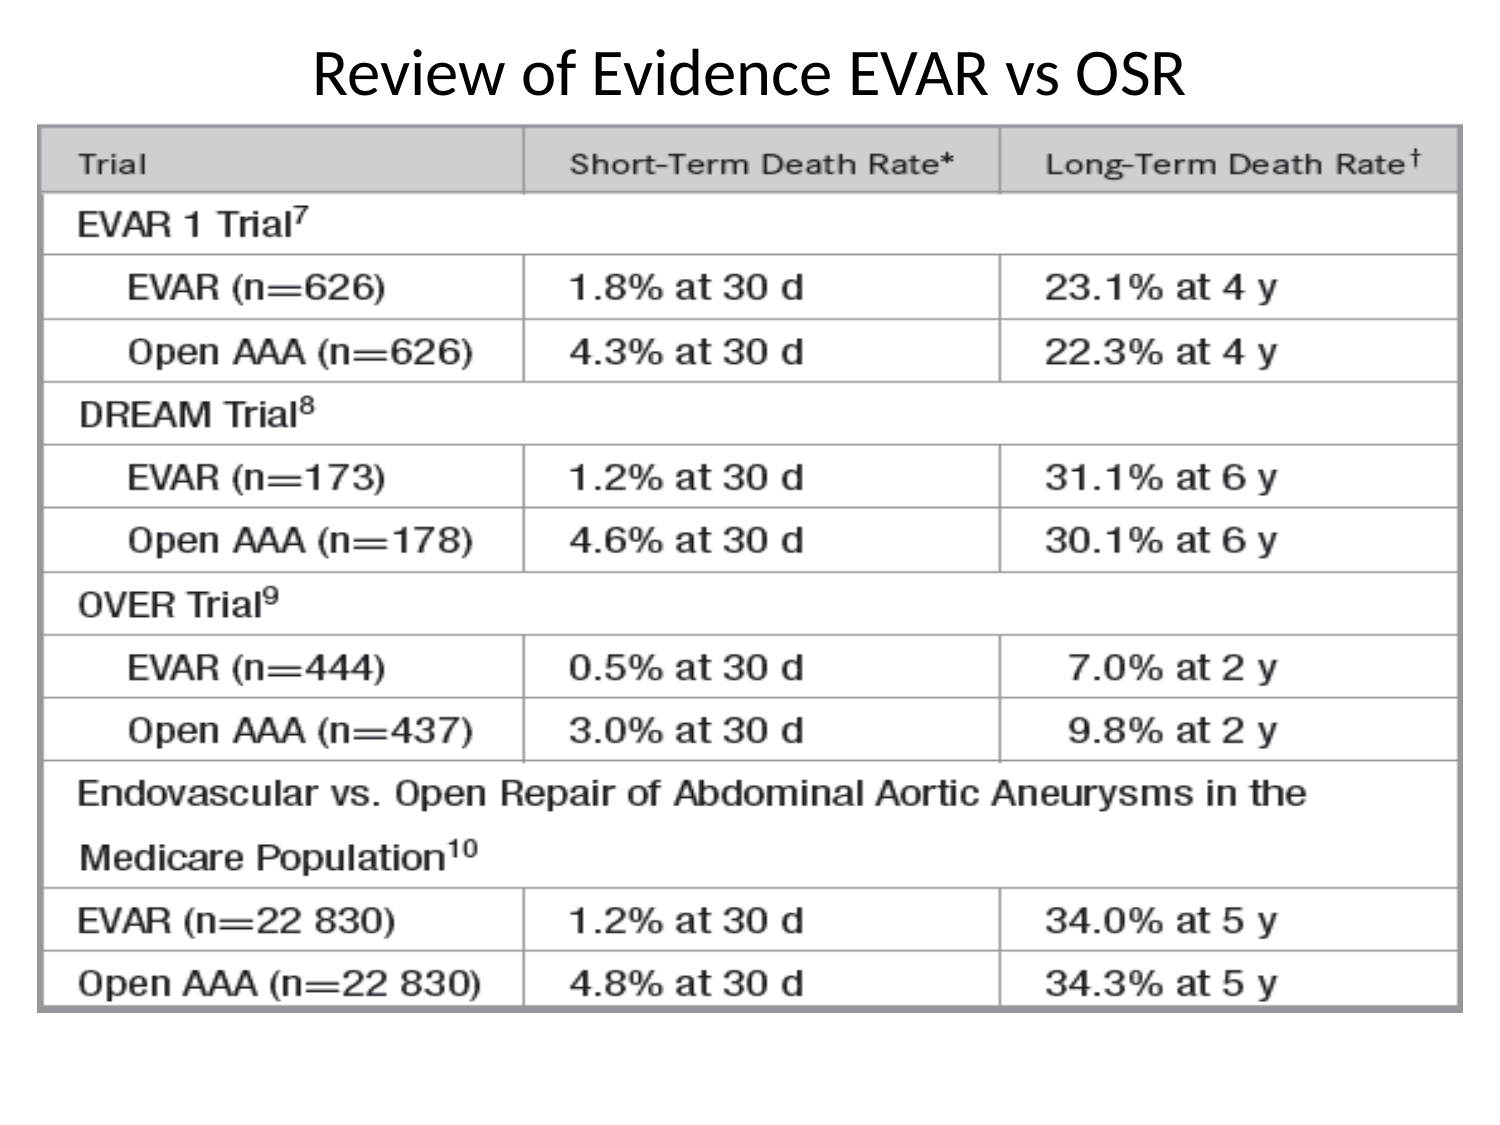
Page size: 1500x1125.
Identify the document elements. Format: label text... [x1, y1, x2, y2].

title Review of Evidence EVAR vs OSR [0, 0, 1500, 138]
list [37, 121, 1463, 1013]
